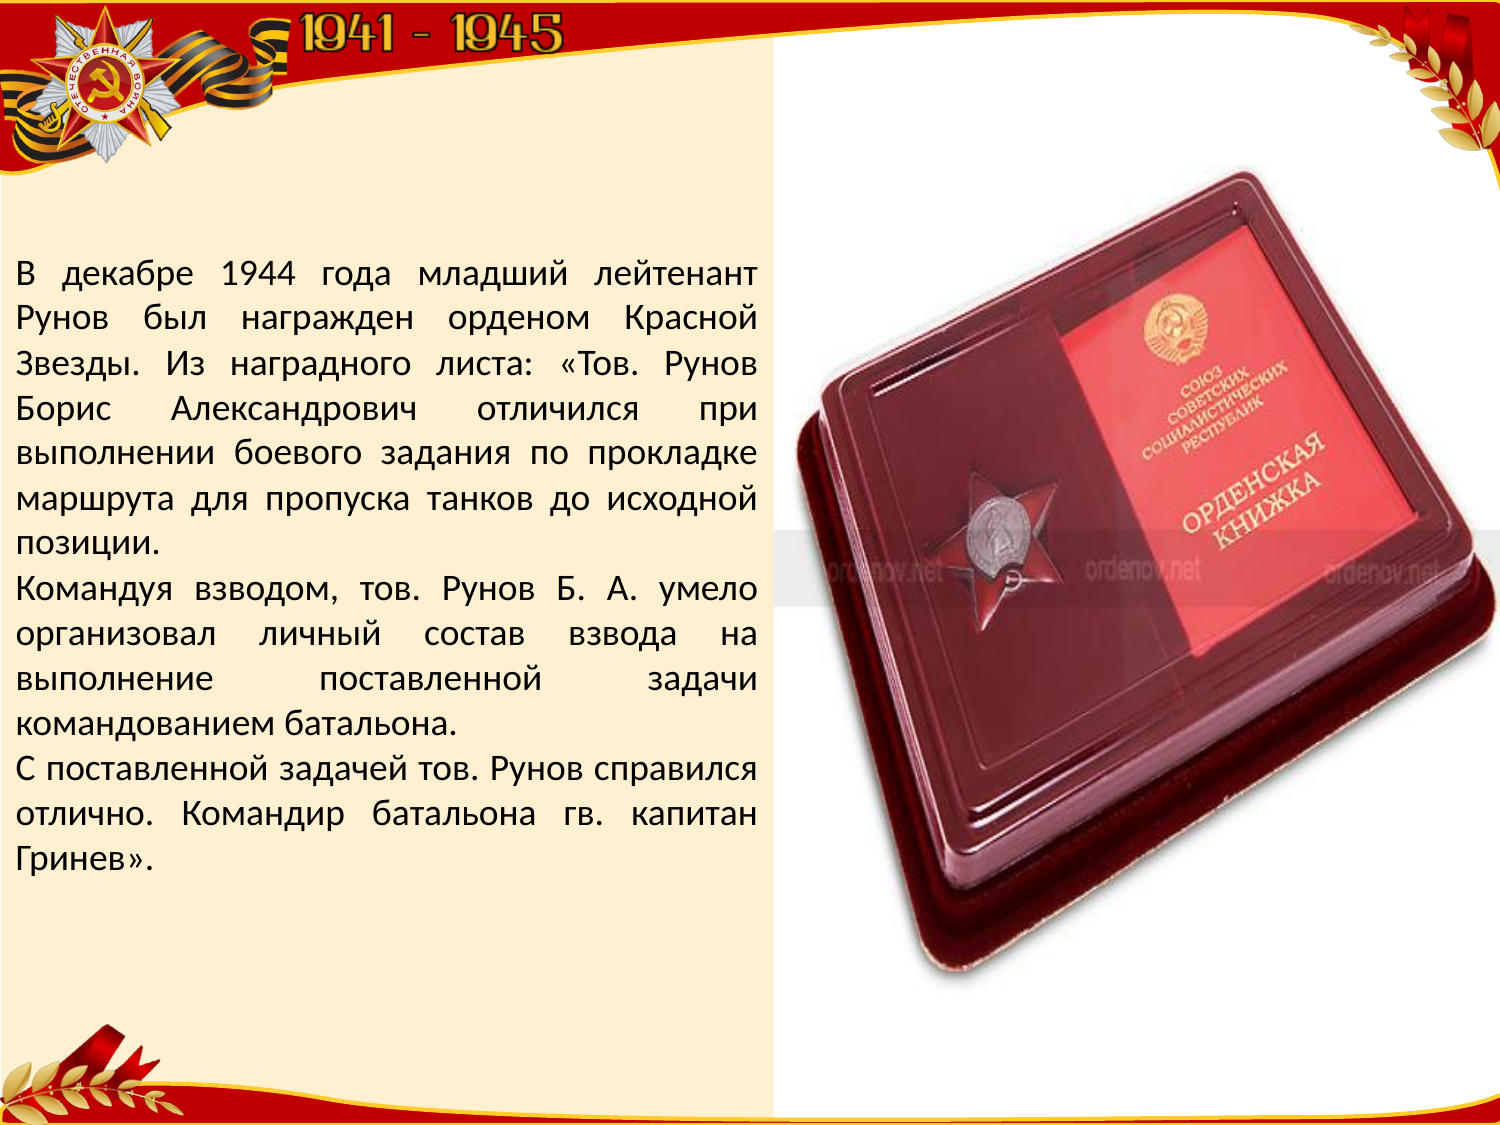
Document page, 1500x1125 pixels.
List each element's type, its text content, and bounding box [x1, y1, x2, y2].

text_box [221, 1083, 768, 1125]
text_box [297, 63, 491, 87]
text_box [294, 0, 768, 56]
picture [298, 11, 571, 56]
picture [773, 0, 1500, 1125]
picture [0, 0, 292, 170]
picture [0, 991, 230, 1125]
text_box В декабре 1944 года младший лейтенант Рунов был награжден орденом Красной Звезды. Из наградного листа: «Тов. Рунов Борис Александрович отличился при выполнении боевого задания по прокладке маршрута для пропуска танков до исходной позиции. Командуя взводом, тов. Рунов Б. А. умело организовал личный состав взвода на выполнение поставленной задачи командованием батальона. С поставленной задачей тов. Рунов справился отлично. Командир батальона гв. капитан Гринев». [0, 38, 768, 1117]
